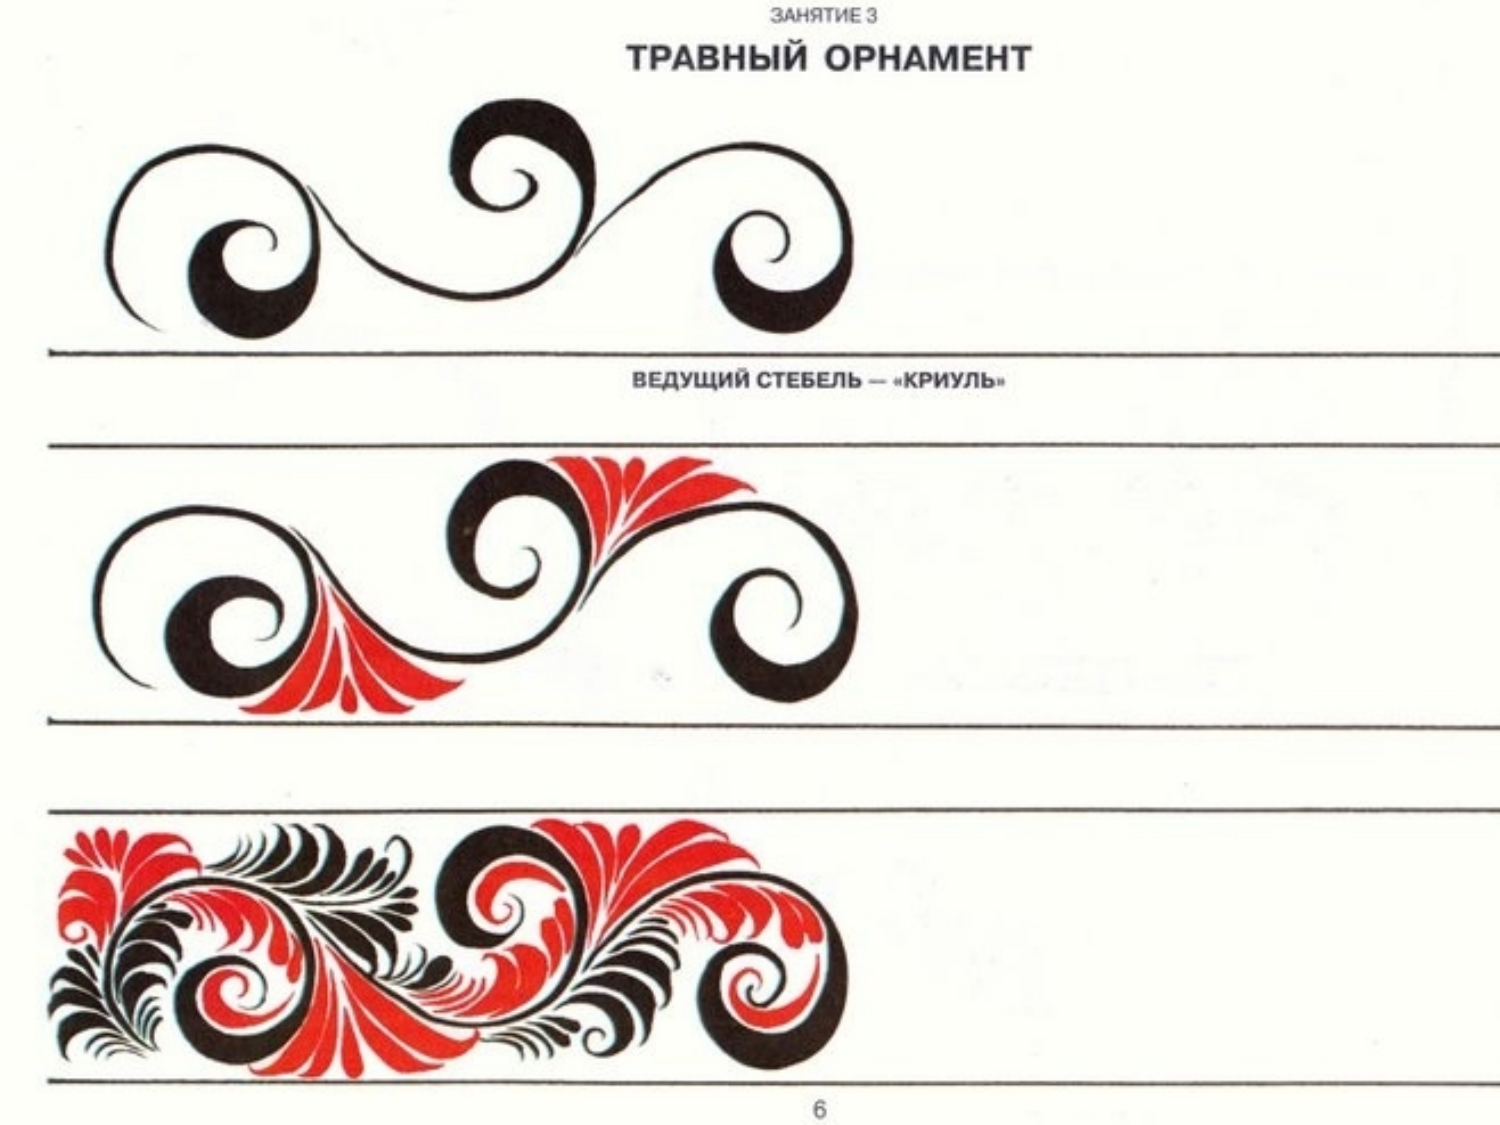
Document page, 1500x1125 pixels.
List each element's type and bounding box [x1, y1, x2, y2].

list [0, 0, 1500, 1125]
